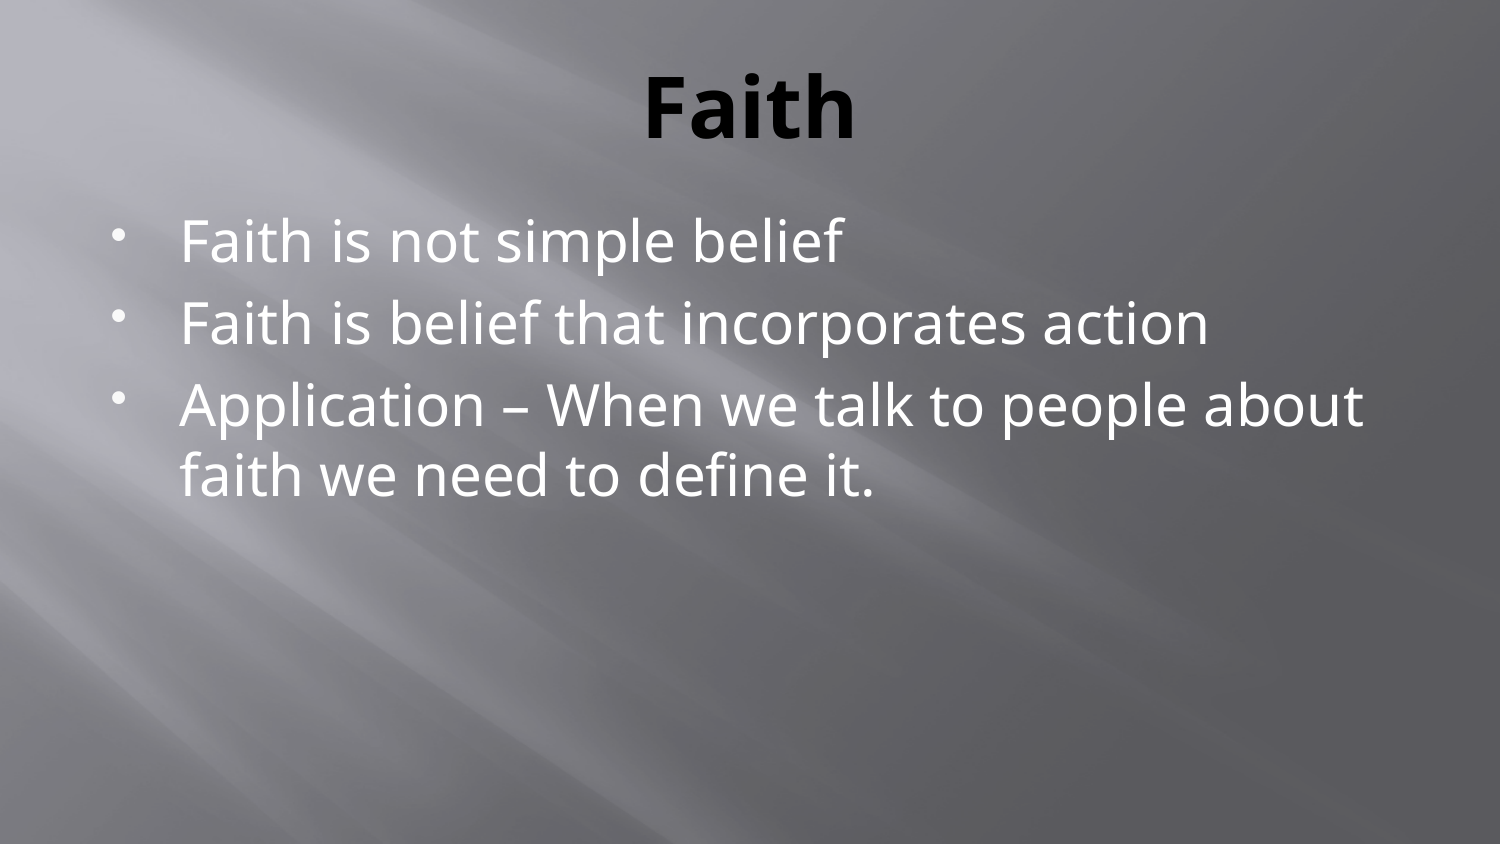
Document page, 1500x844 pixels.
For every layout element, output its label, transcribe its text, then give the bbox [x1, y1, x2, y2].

title Faith [75, 33, 1425, 175]
list Faith is not simple belief Faith is belief that incorporates action Application – When we talk to people about faith we need to define it. [75, 196, 1425, 777]
